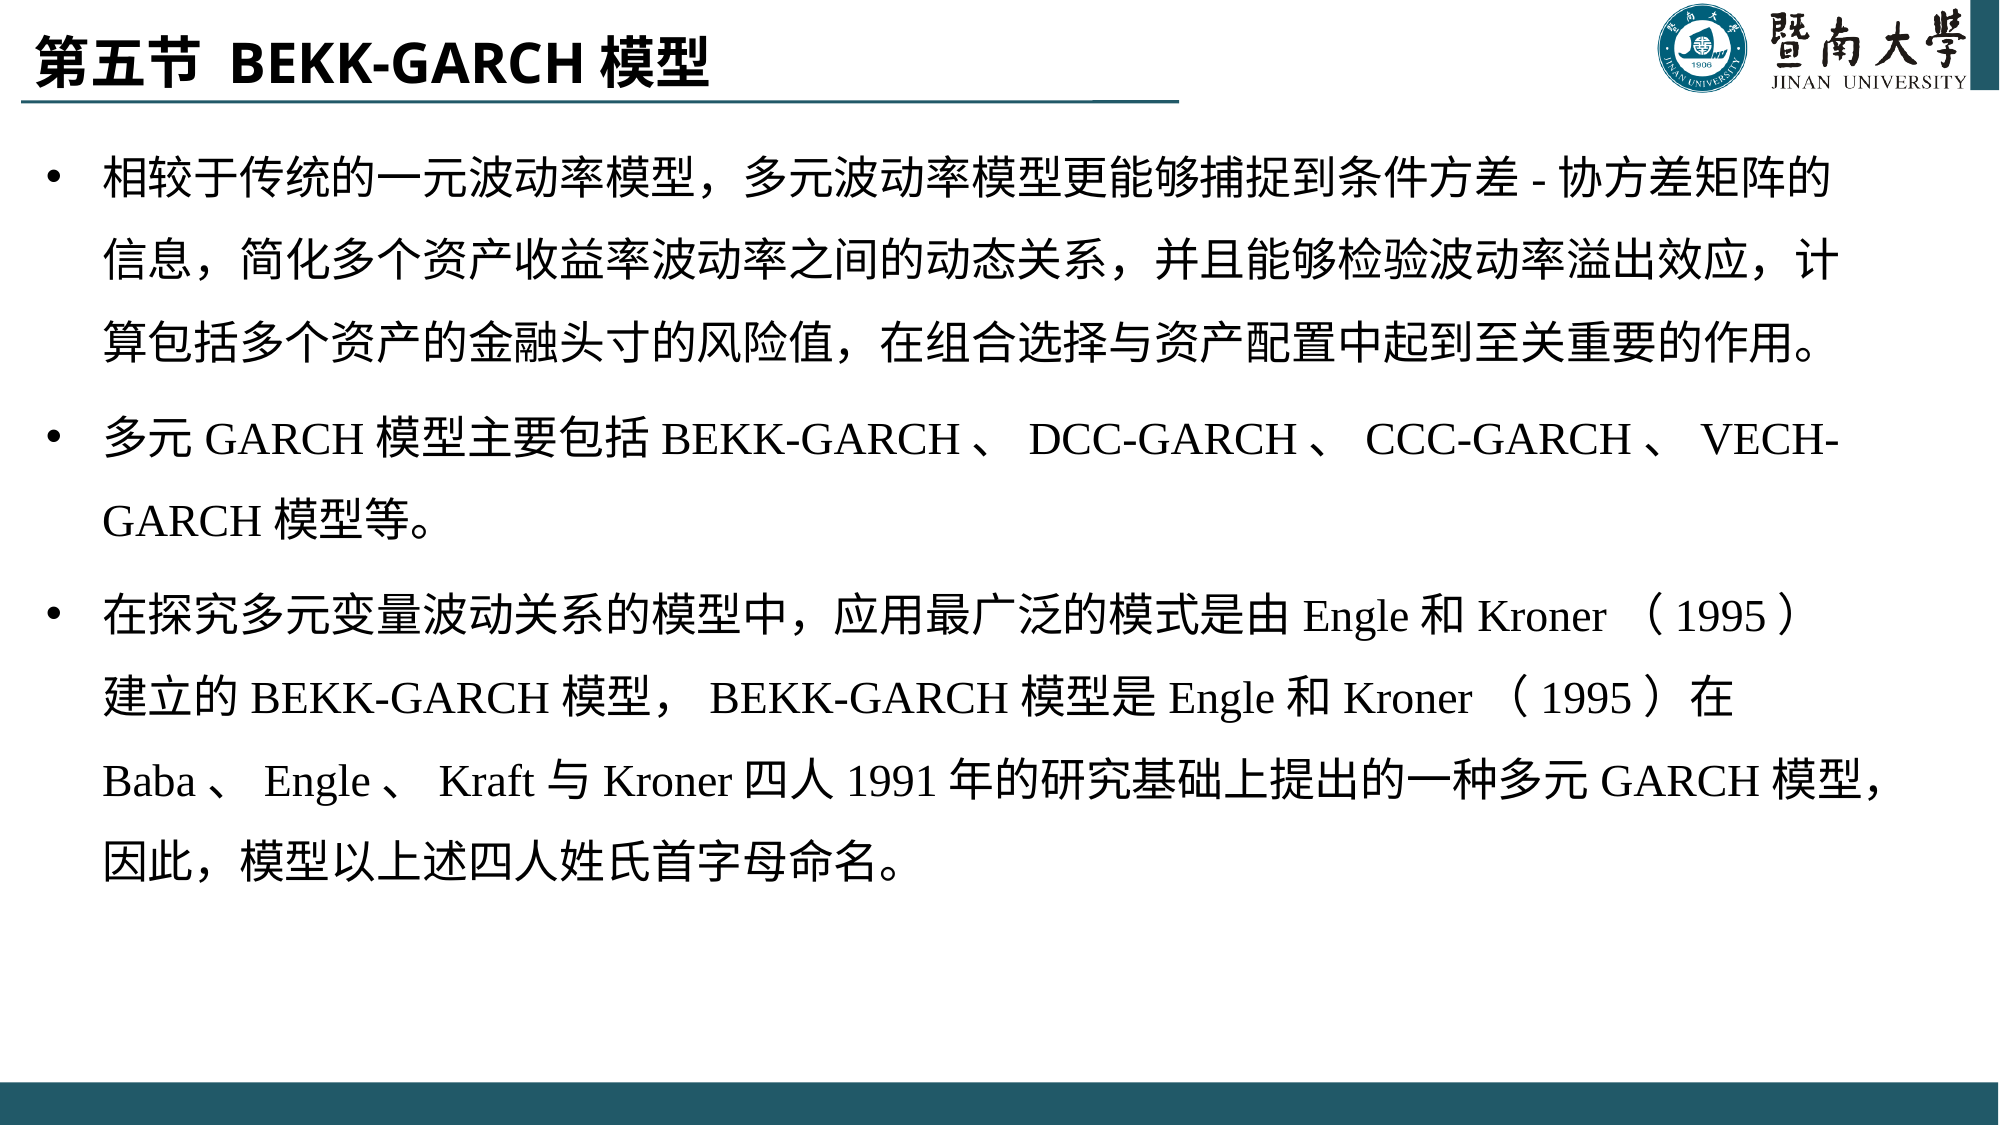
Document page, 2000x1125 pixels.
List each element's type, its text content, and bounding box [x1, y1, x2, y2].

text_box 第五节 BEKK-GARCH模型 [19, 19, 831, 102]
picture [1657, 3, 1967, 93]
text_box 相较于传统的一元波动率模型，多元波动率模型更能够捕捉到条件方差-协方差矩阵的信息，简化多个资产收益率波动率之间的动态关系，并且能够检验波动率溢出效应，计算包括多个资产的金融头寸的风险值，在组合选择与资产配置中起到至关重要的作用。 多元GARCH模型主要包括BEKK-GARCH、DCC-GARCH、CCC-GARCH、VECH-GARCH模型等。 在探究多元变量波动关系的模型中，应用最广泛的模式是由Engle和Kroner（1995）建立的BEKK-GARCH模型，BEKK-GARCH模型是Engle和Kroner（1995）在Baba、Engle、Kraft与Kroner四人1991年的研究基础上提出的一种多元GARCH模型，因此，模型以上述四人姓氏首字母命名。 [31, 113, 1880, 1029]
